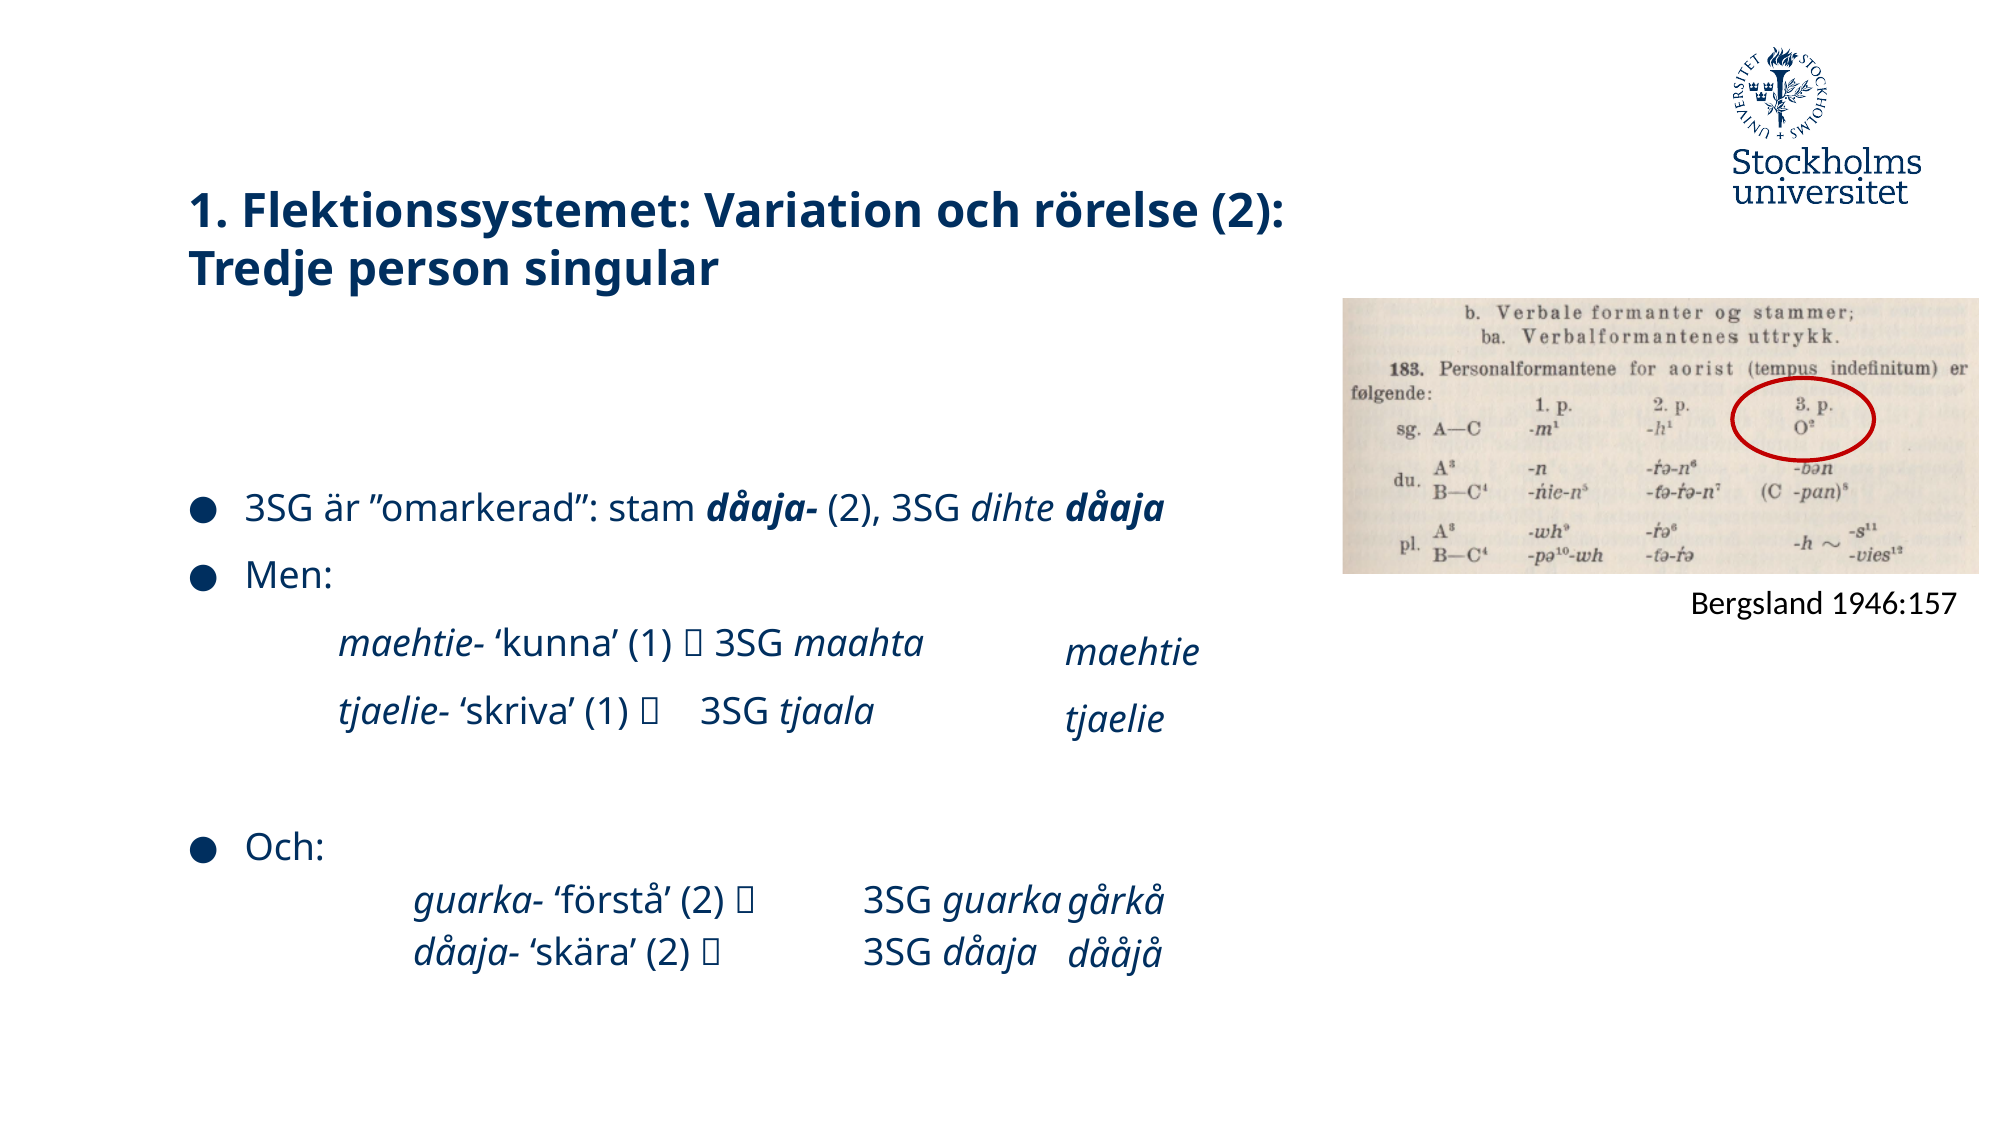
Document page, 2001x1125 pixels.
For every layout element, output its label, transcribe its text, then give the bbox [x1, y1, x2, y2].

text_box gårkå dååjå [1052, 869, 1396, 983]
picture [1342, 298, 1979, 574]
text_box Bergsland 1946:157 [1675, 573, 2000, 629]
list 3SG är ”omarkerad”: stam dåaja- (2), 3SG dihte dåaja Men: maehtie- ‘kunna’ (1)  3SG maahta tjaelie- ‘skriva’ (1)  3SG tjaala Och: guarka- ‘förstå’ (2)  3SG guarka dåaja- ‘skära’ (2)  3SG dåaja [173, 460, 1672, 988]
text_box maehtie tjaelie [1050, 597, 1393, 748]
picture [1733, 47, 1921, 204]
title 1. Flektionssystemet: Variation och rörelse (2): Tredje person singular [173, 172, 1672, 304]
